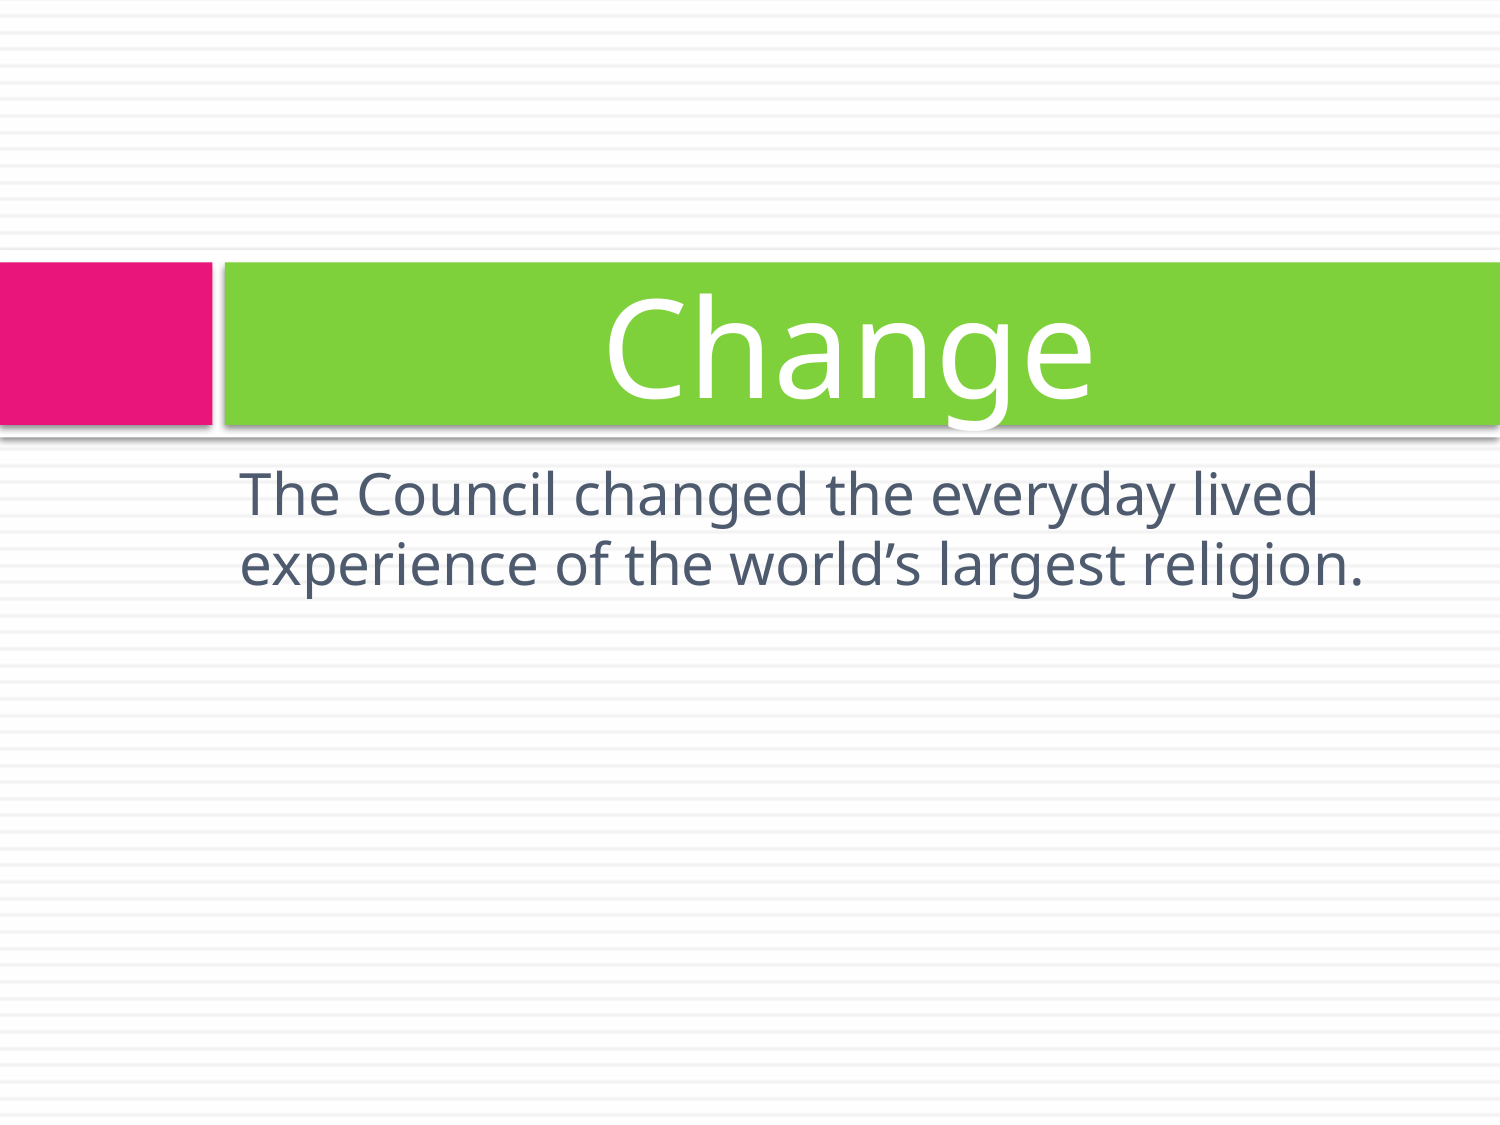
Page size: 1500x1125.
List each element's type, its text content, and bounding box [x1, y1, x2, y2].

list The Council changed the everyday lived experience of the world’s largest religion. [225, 450, 1394, 725]
title Change [225, 262, 1475, 425]
